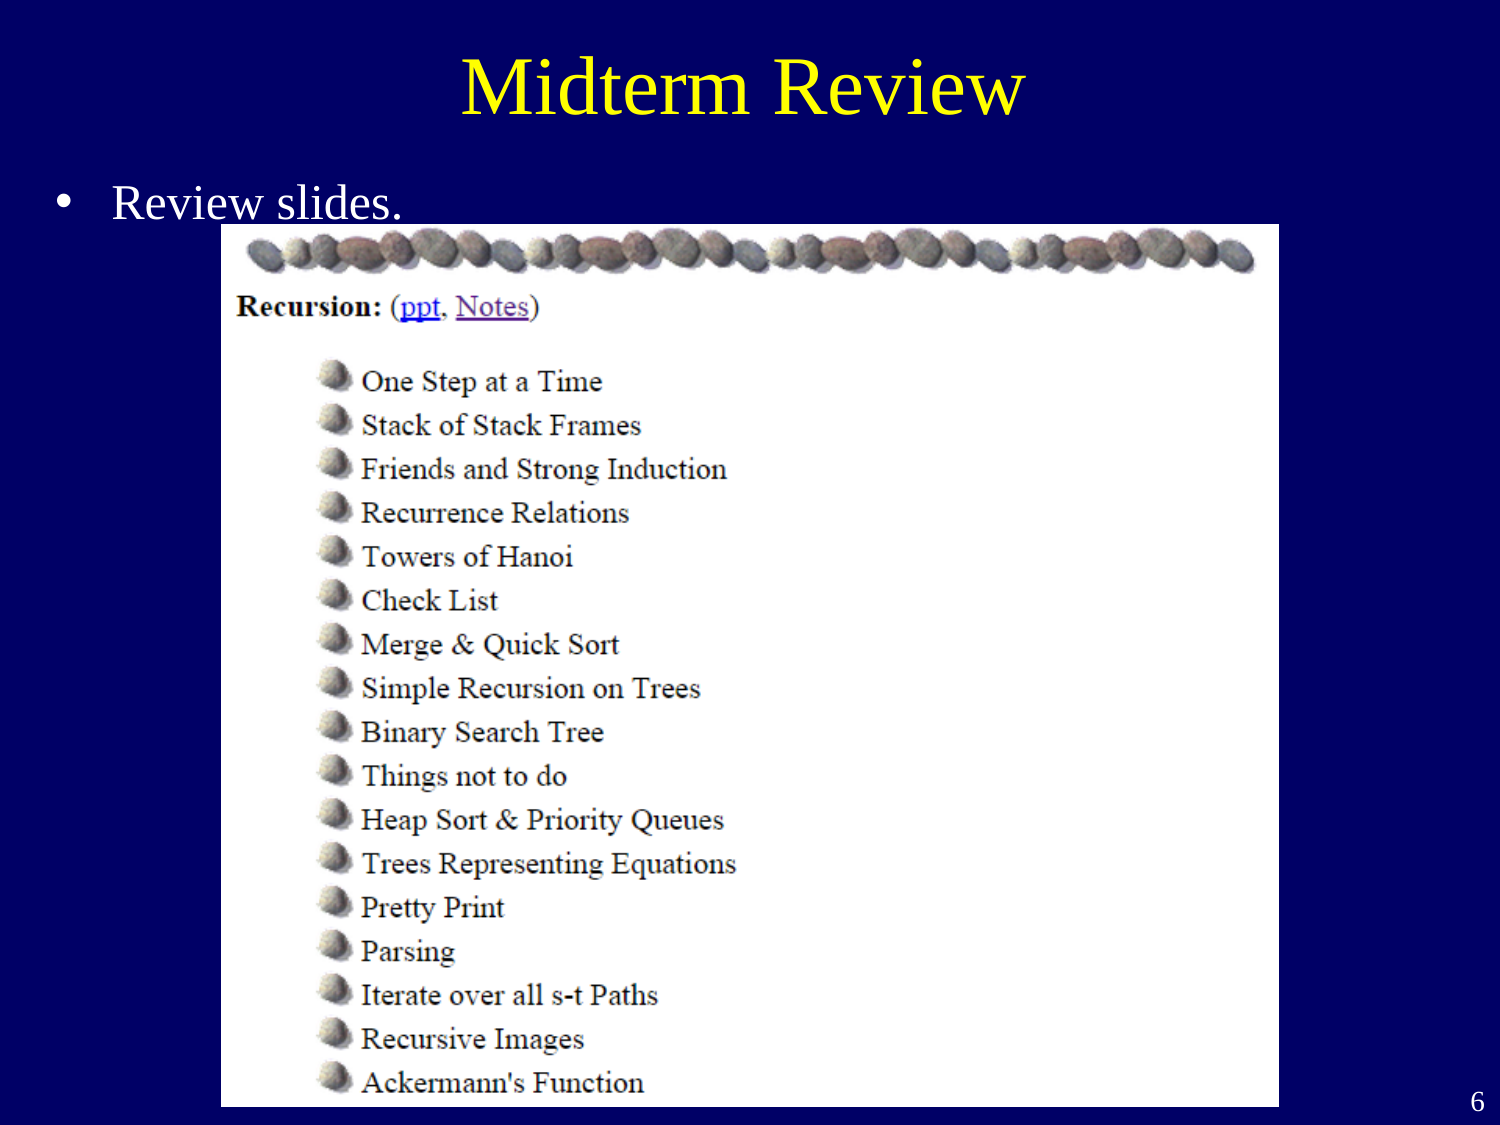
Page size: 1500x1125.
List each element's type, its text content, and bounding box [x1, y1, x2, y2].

picture [220, 224, 1280, 1107]
text_box Midterm Review [37, 0, 1450, 175]
text_box Review slides. [40, 162, 1263, 288]
